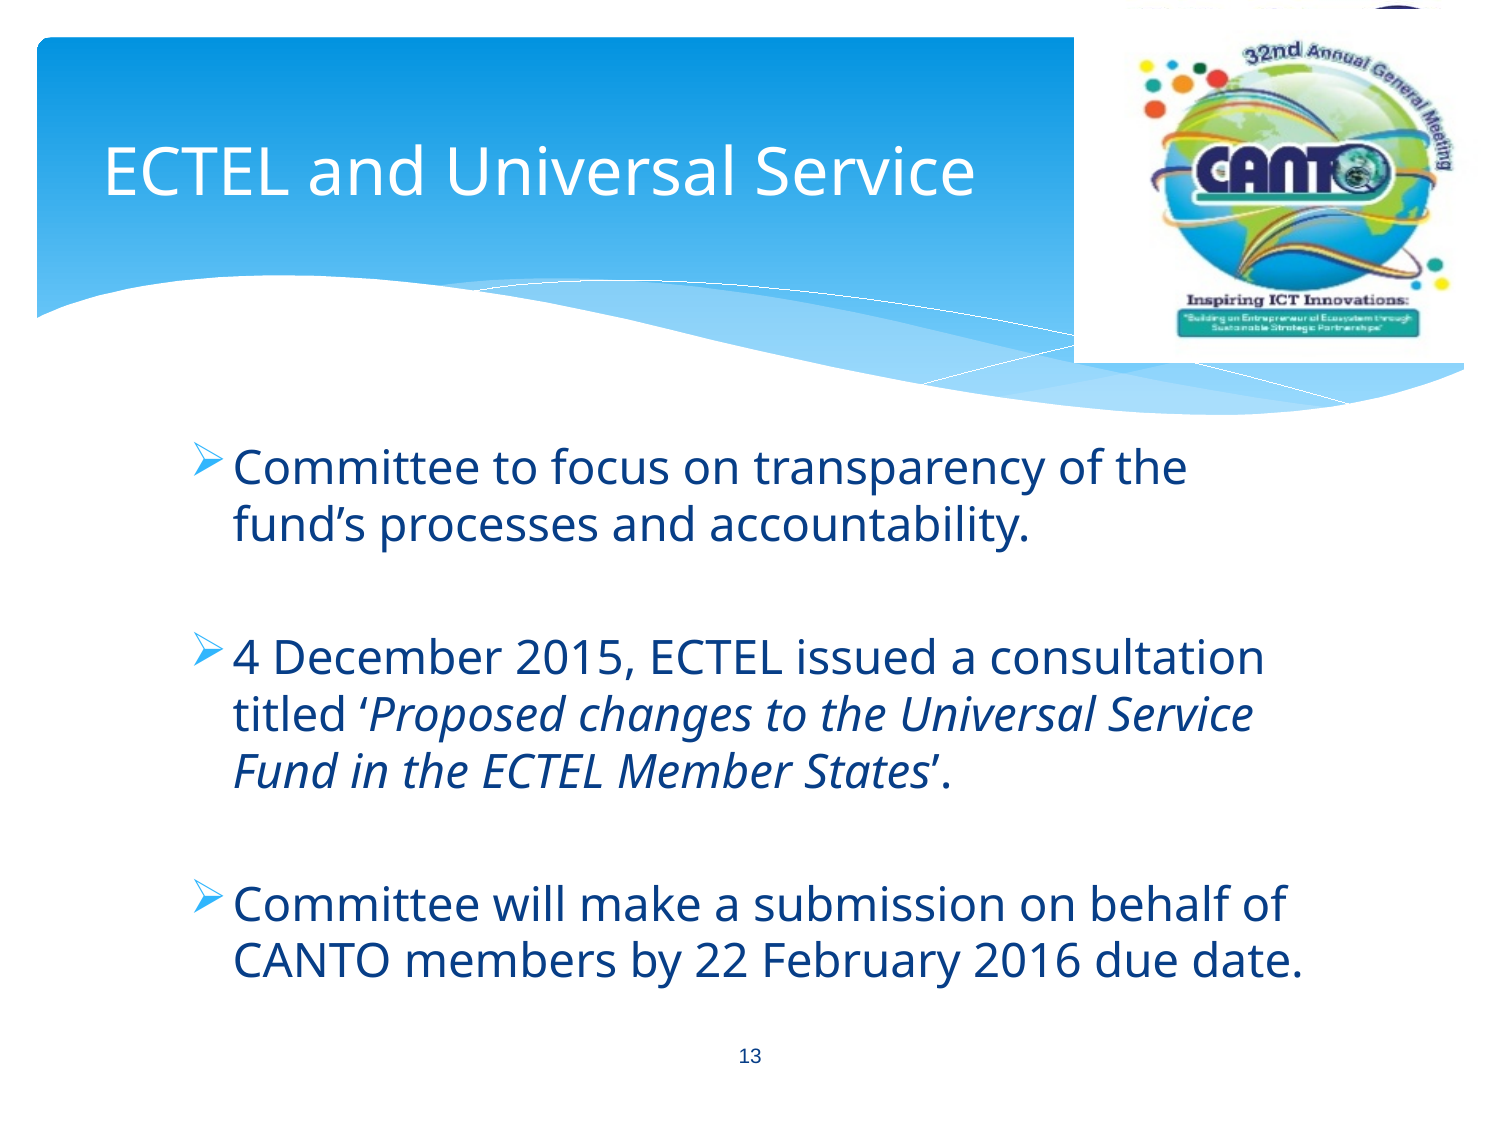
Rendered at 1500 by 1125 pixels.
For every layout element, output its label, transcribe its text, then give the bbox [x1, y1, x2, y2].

picture [1074, 0, 1500, 363]
title ECTEL and Universal Service [87, 55, 1068, 363]
slide_number 13 [654, 1025, 846, 1086]
list Committee to focus on transparency of the fund’s processes and accountability. 4 December 2015, ECTEL issued a consultation titled ‘Proposed changes to the Universal Service Fund in the ECTEL Member States’. Committee will make a submission on behalf of CANTO members by 22 February 2016 due date. [174, 382, 1325, 1058]
